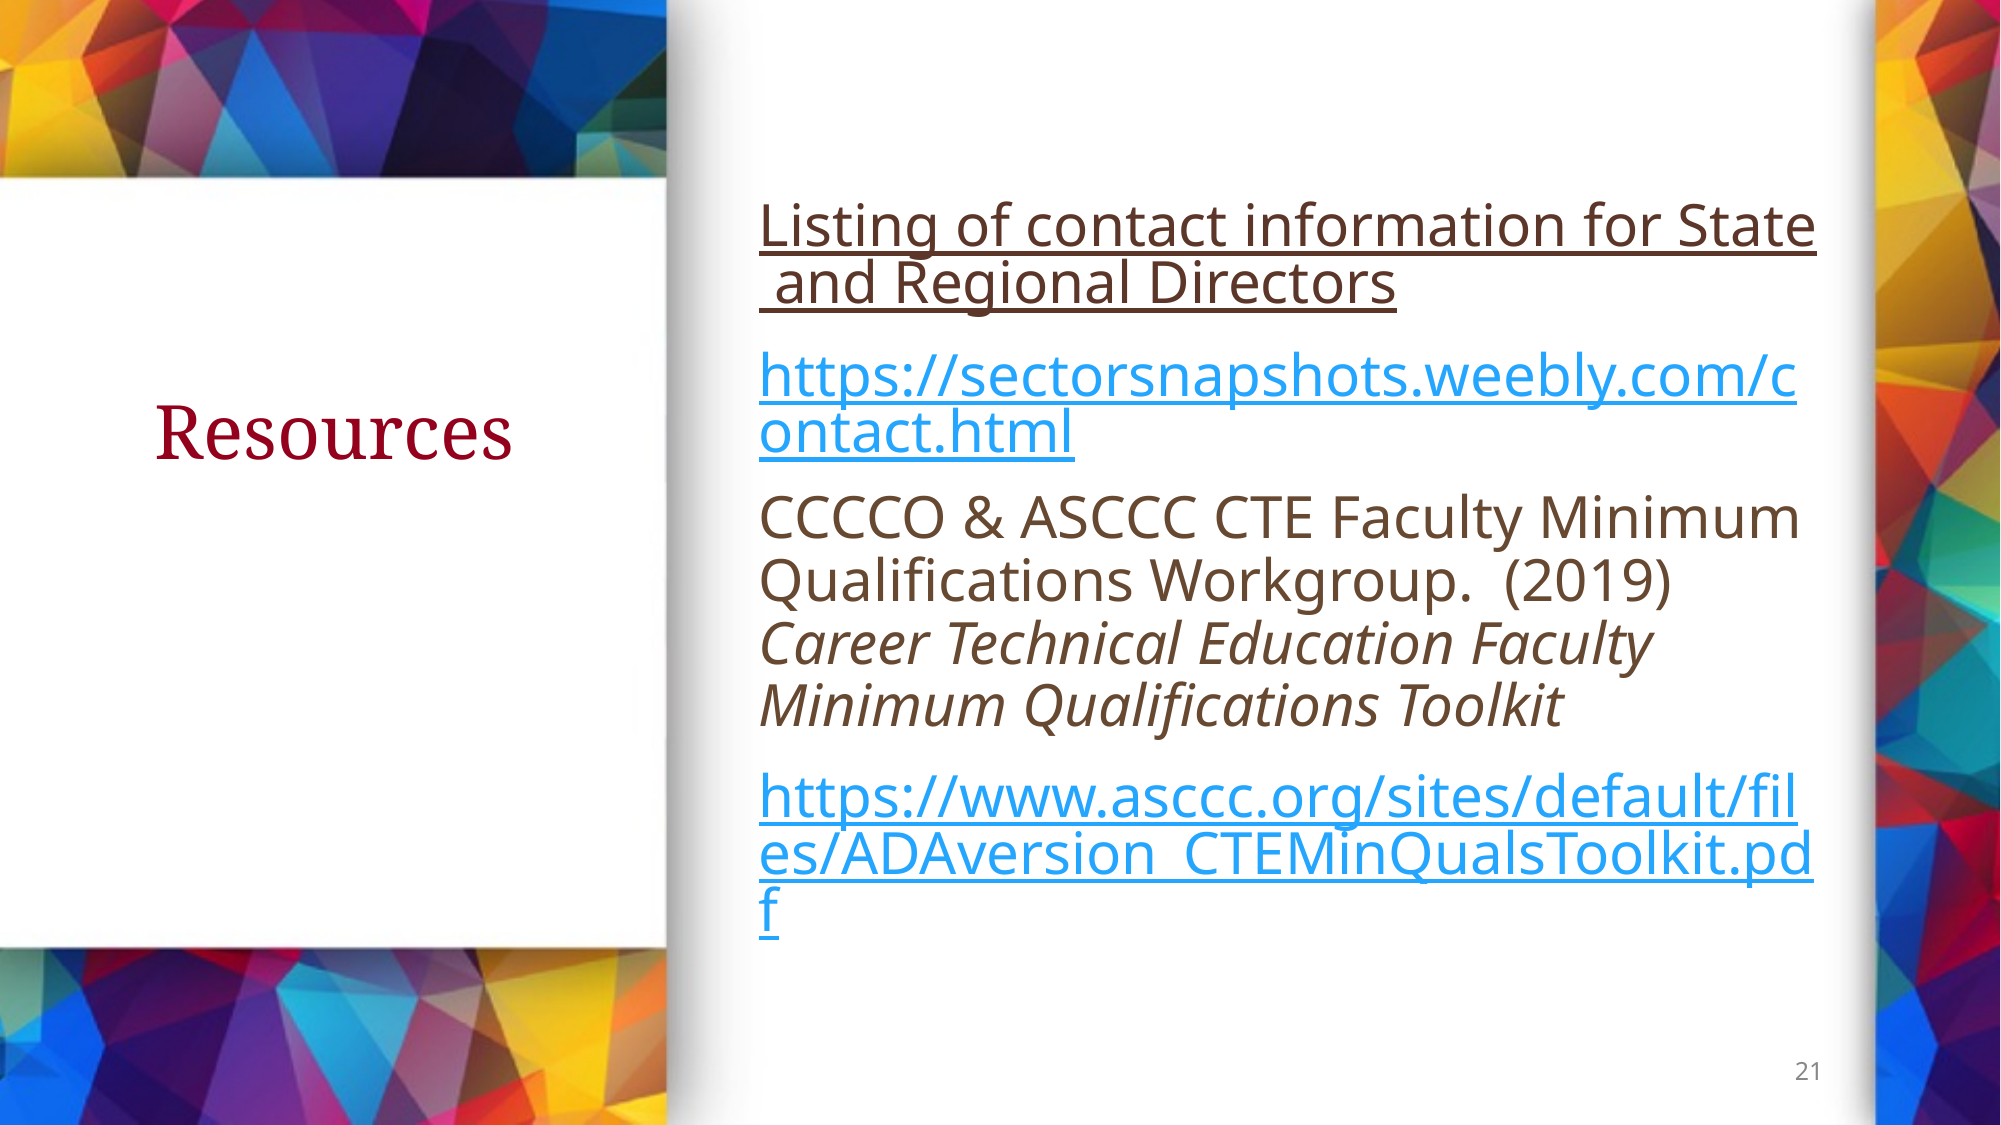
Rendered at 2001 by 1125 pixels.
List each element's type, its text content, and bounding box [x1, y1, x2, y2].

slide_number 21 [1388, 1042, 1839, 1103]
title Resources [40, 219, 629, 484]
list Listing of contact information for State and Regional Directors https://sectorsnapshots.weebly.com/contact.html CCCCO & ASCCC CTE Faculty Minimum Qualifications Workgroup. (2019) Career Technical Education Faculty Minimum Qualifications Toolkit https://www.asccc.org/sites/default/files/ADAversion_CTEMinQualsToolkit.pdf [743, 182, 1839, 949]
